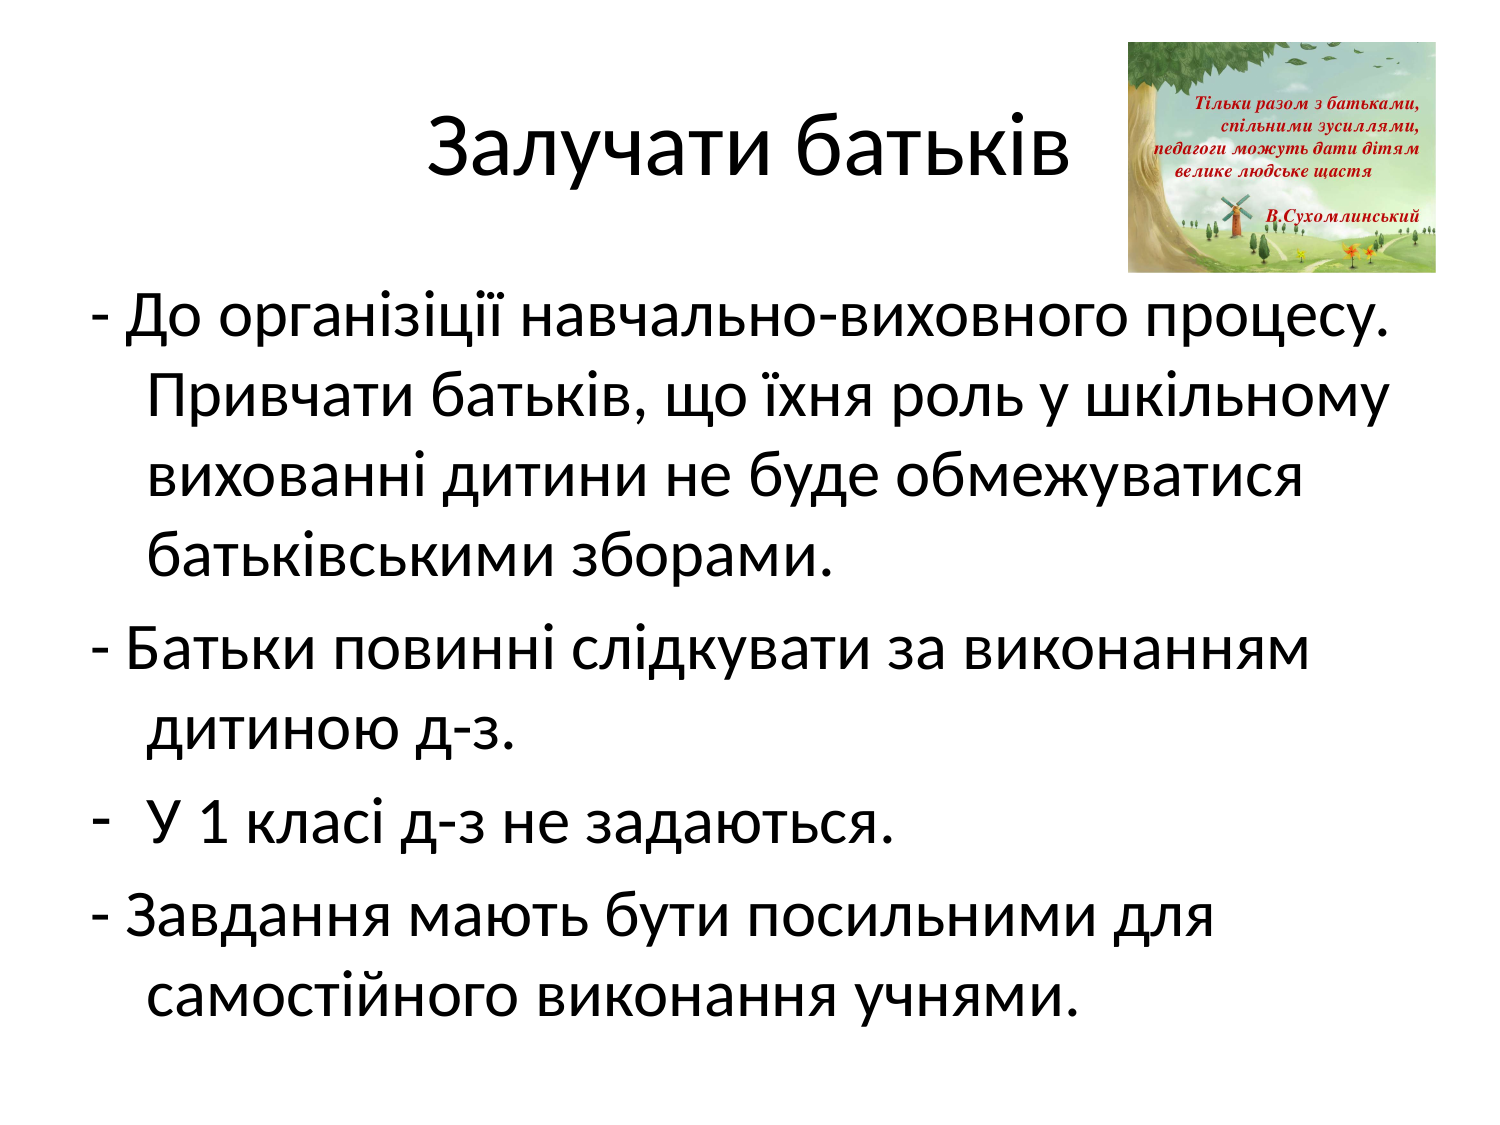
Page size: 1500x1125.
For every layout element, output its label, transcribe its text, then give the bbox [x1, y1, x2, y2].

title Залучати батьків [74, 44, 1124, 233]
list - До організіції навчально-виховного процесу. Привчати батьків, що їхня роль у шкільному вихованні дитини не буде обмежуватися батьківськими зборами. - Батьки повинні слідкувати за виконанням дитиною д-з. У 1 класі д-з не задаються. - Завдання мають бути посильними для самостійного виконання учнями. [74, 262, 1426, 1006]
picture [1127, 42, 1436, 274]
